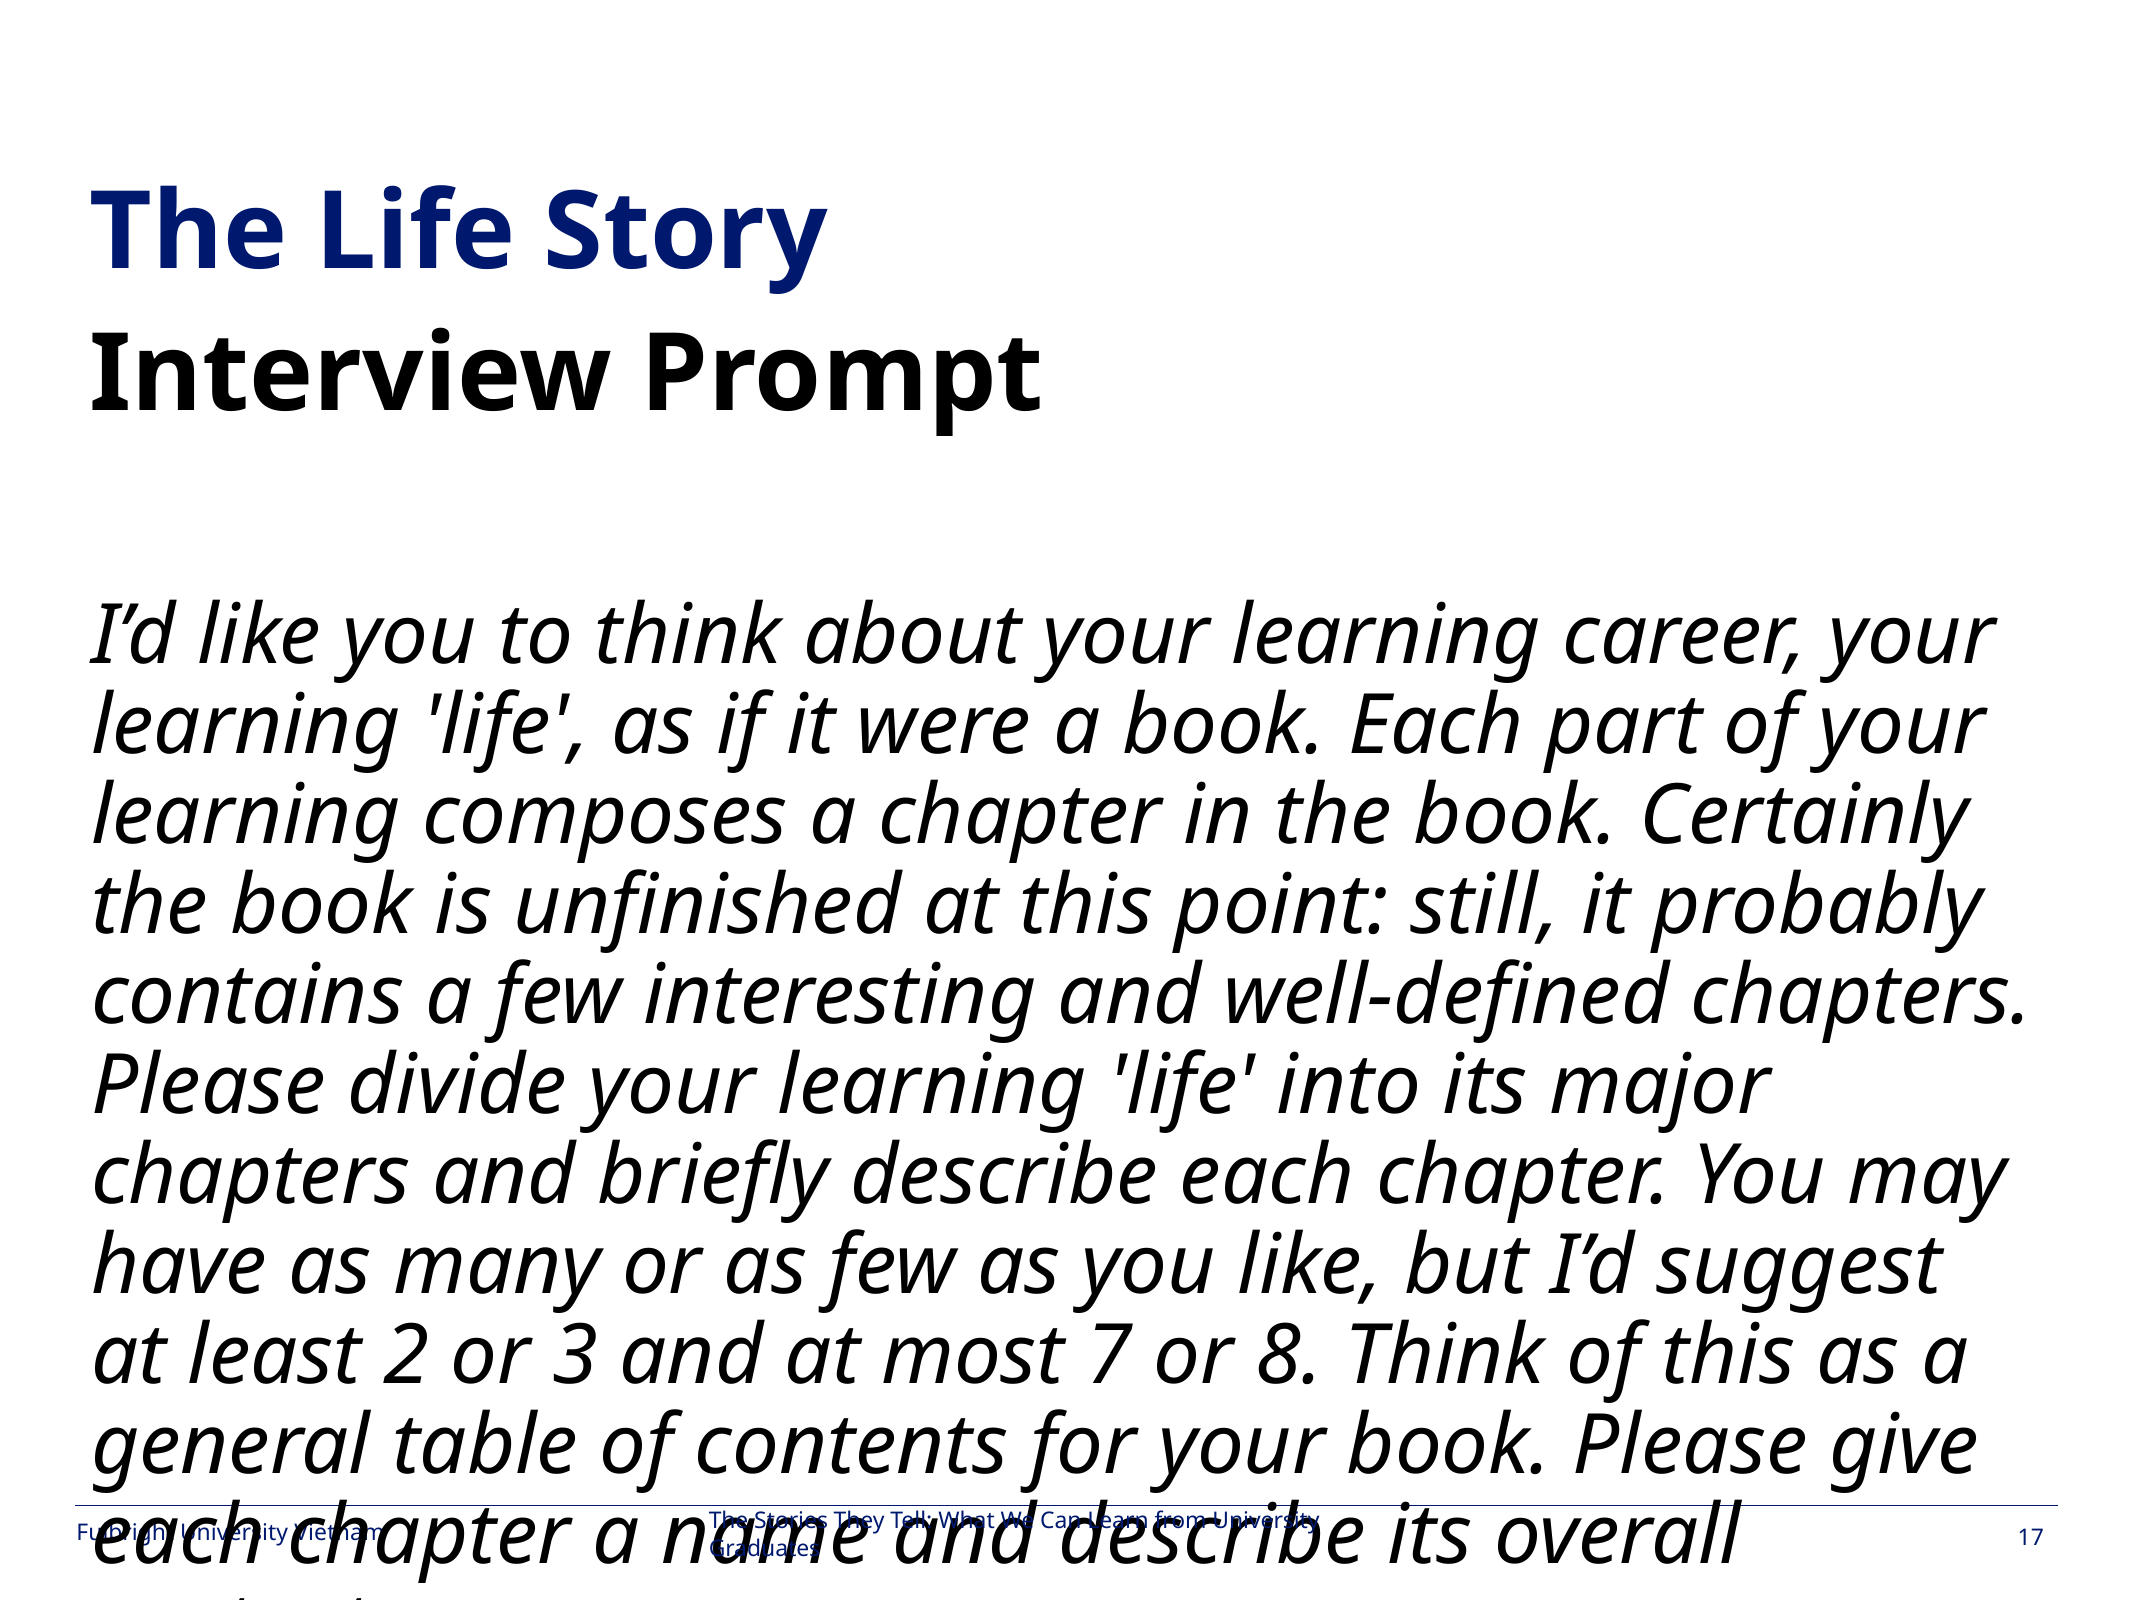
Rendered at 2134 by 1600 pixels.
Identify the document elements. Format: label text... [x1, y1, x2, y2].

footer The Stories They Tell: What We Can Learn from University Graduates [706, 1516, 1427, 1548]
list I’d like you to think about your learning career, your learning 'life', as if it were a book. Each part of your learning composes a chapter in the book. Certainly the book is unfinished at this point: still, it probably contains a few interesting and well-defined chapters. Please divide your learning 'life' into its major chapters and briefly describe each chapter. You may have as many or as few as you like, but I’d suggest at least 2 or 3 and at most 7 or 8. Think of this as a general table of contents for your book. Please give each chapter a name and describe its overall contents. [76, 584, 2053, 1442]
list Interview Prompt [74, 309, 2060, 540]
list The Life Story [74, 167, 2059, 300]
